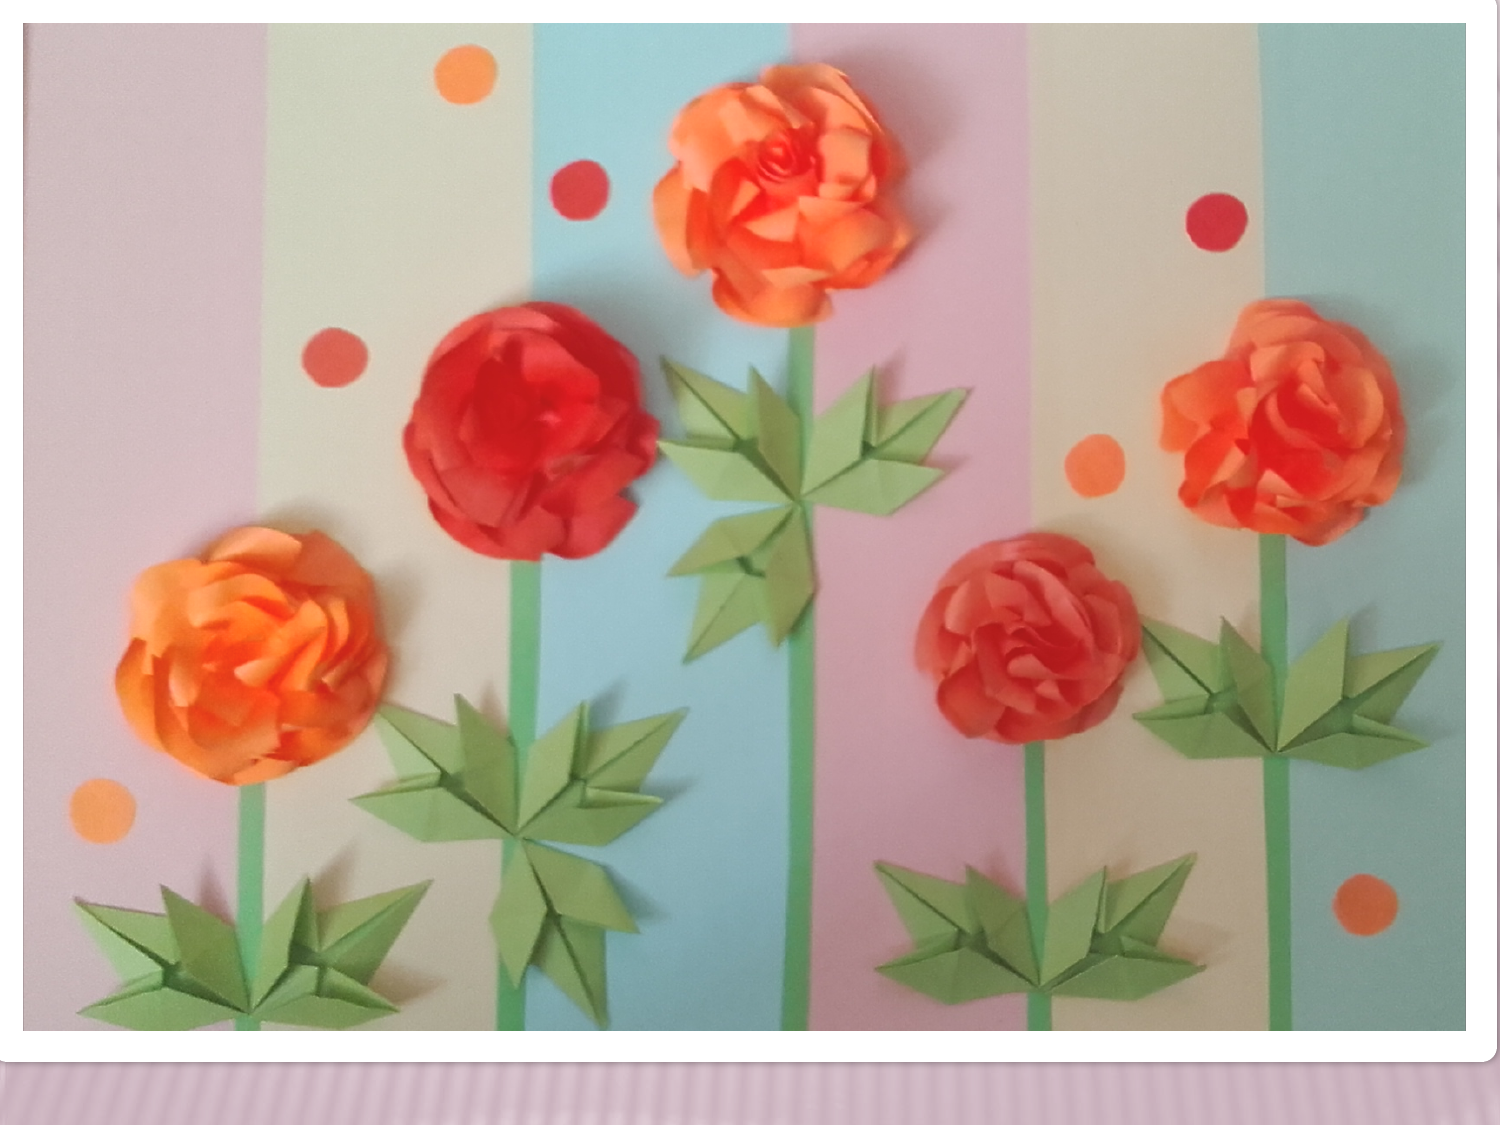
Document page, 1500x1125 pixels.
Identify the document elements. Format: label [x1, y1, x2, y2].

picture [23, 23, 1466, 1032]
